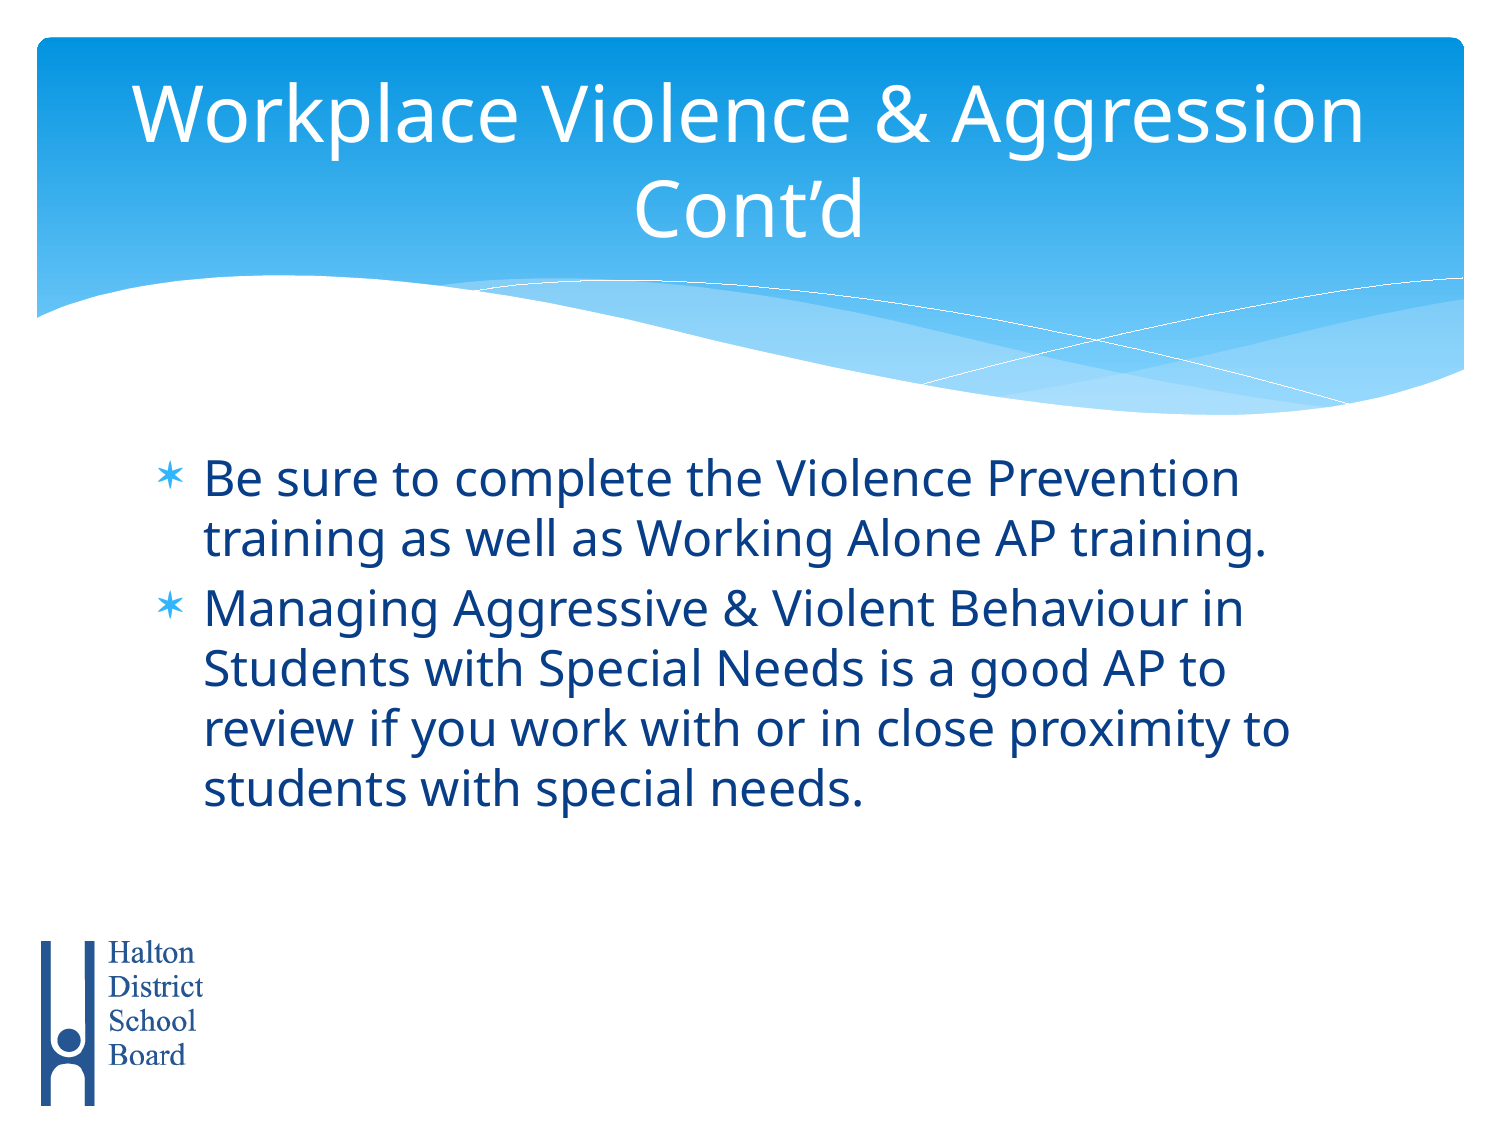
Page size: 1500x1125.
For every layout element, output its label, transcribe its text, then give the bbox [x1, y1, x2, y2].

title Workplace Violence & Aggression Cont’d [75, 55, 1425, 261]
picture [41, 940, 203, 1106]
list Be sure to complete the Violence Prevention training as well as Working Alone AP training. Managing Aggressive & Violent Behaviour in Students with Special Needs is a good AP to review if you work with or in close proximity to students with special needs. [143, 438, 1359, 1005]
